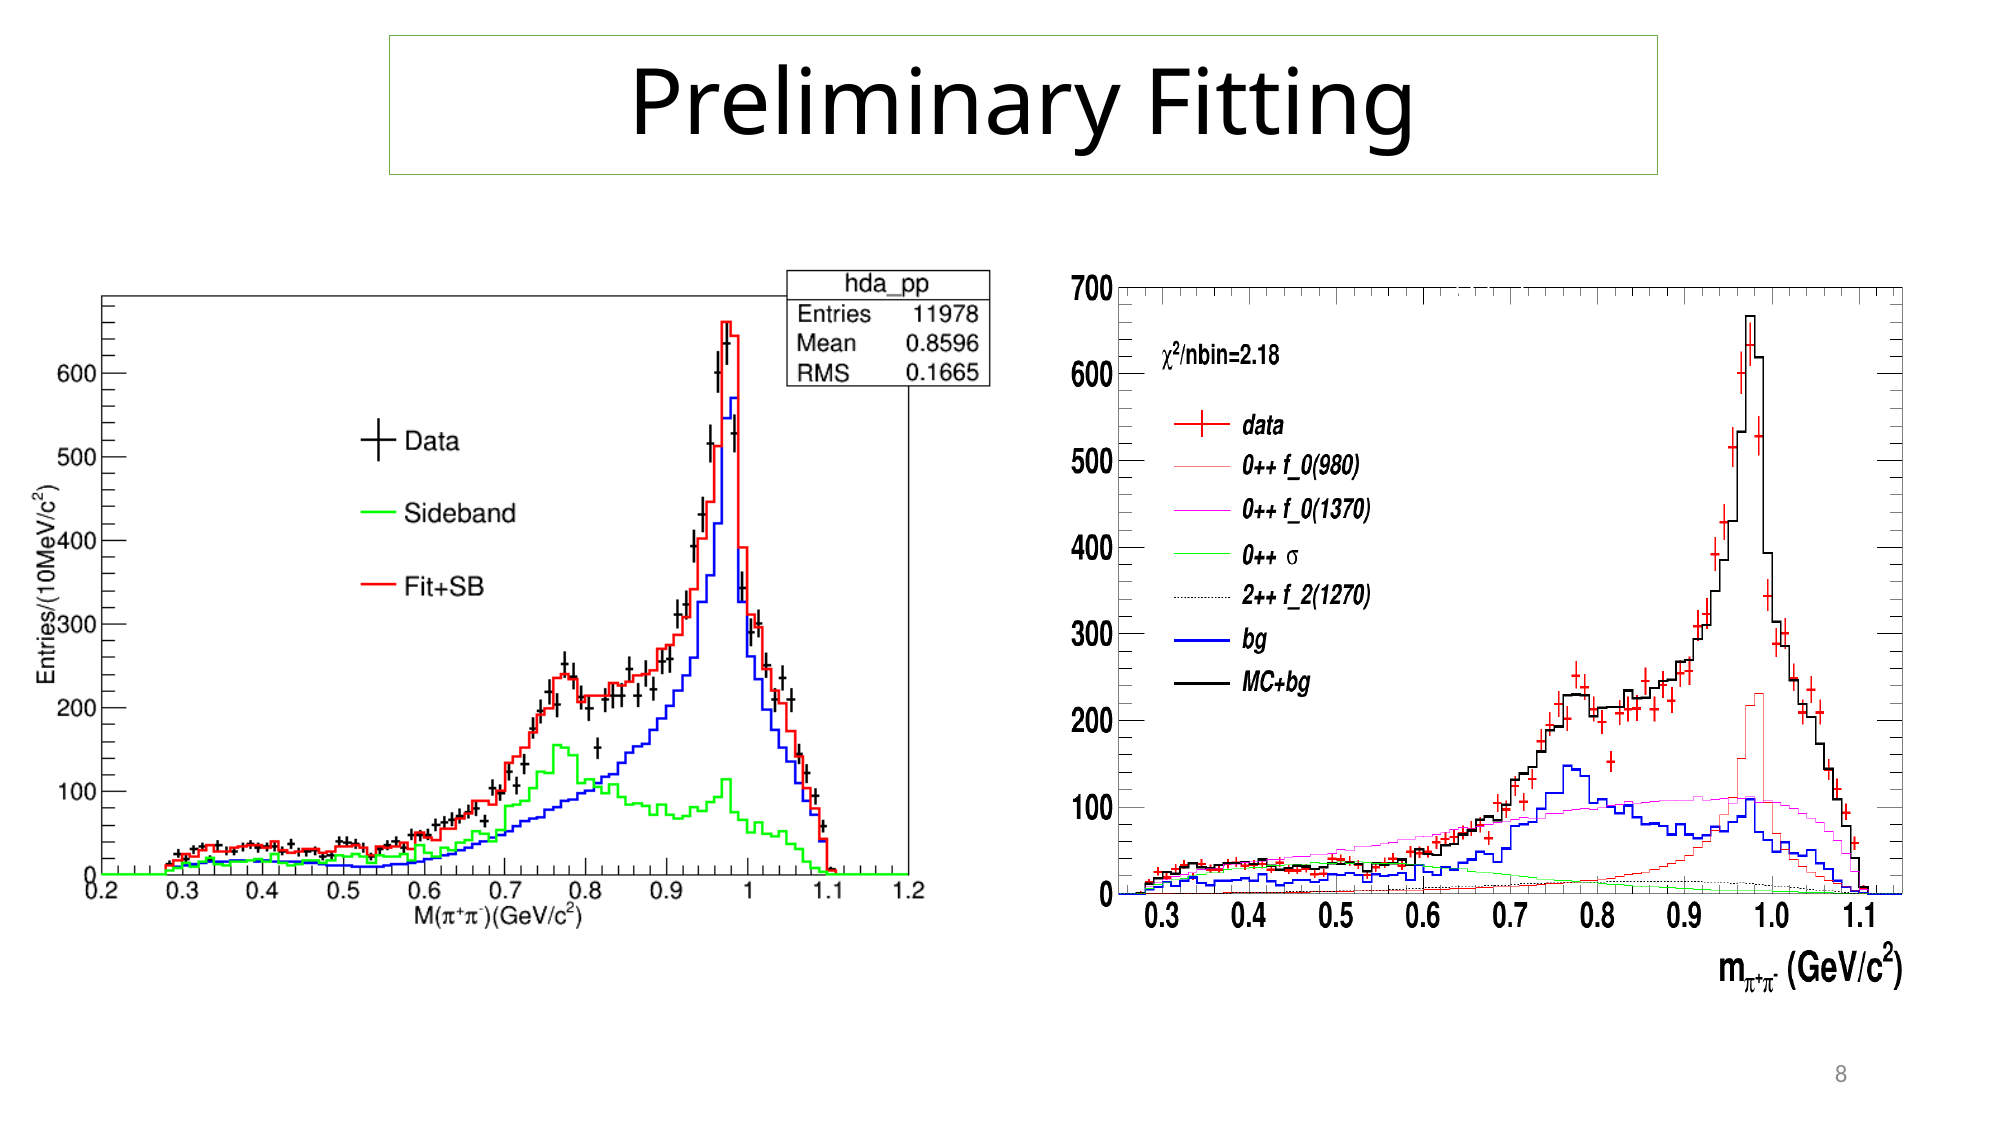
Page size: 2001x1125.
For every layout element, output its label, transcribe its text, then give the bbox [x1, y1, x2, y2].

slide_number 8 [1412, 1042, 1863, 1103]
picture [29, 265, 1912, 1005]
title Preliminary Fitting [389, 35, 1658, 175]
